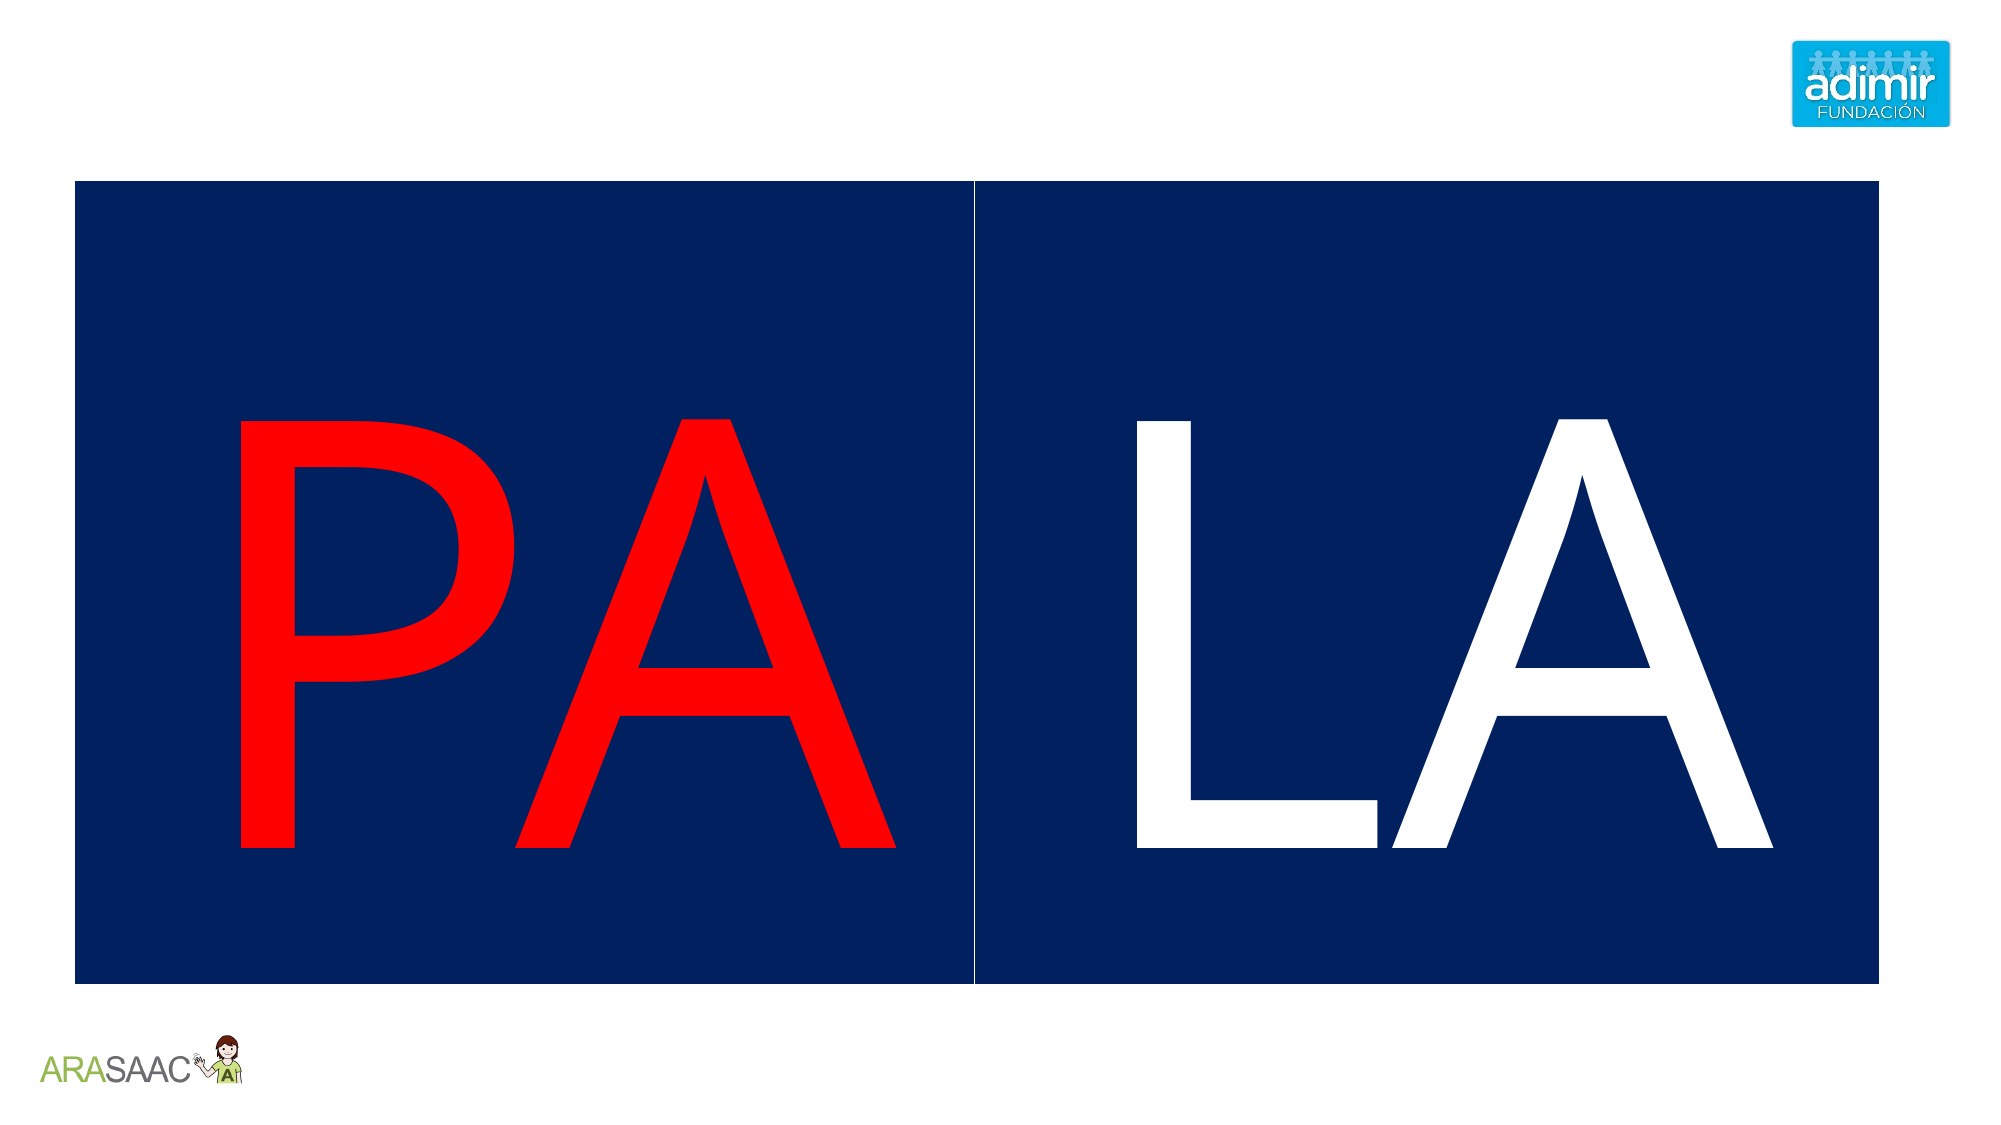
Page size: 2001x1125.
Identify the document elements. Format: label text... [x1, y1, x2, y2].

picture [1920, 107, 1924, 117]
picture [1819, 107, 1825, 117]
picture [608, 228, 1317, 937]
text_box LA [974, 180, 1880, 985]
text_box PA [74, 180, 974, 985]
picture [1790, 37, 1952, 127]
picture [1806, 51, 1935, 100]
picture [34, 1034, 248, 1084]
